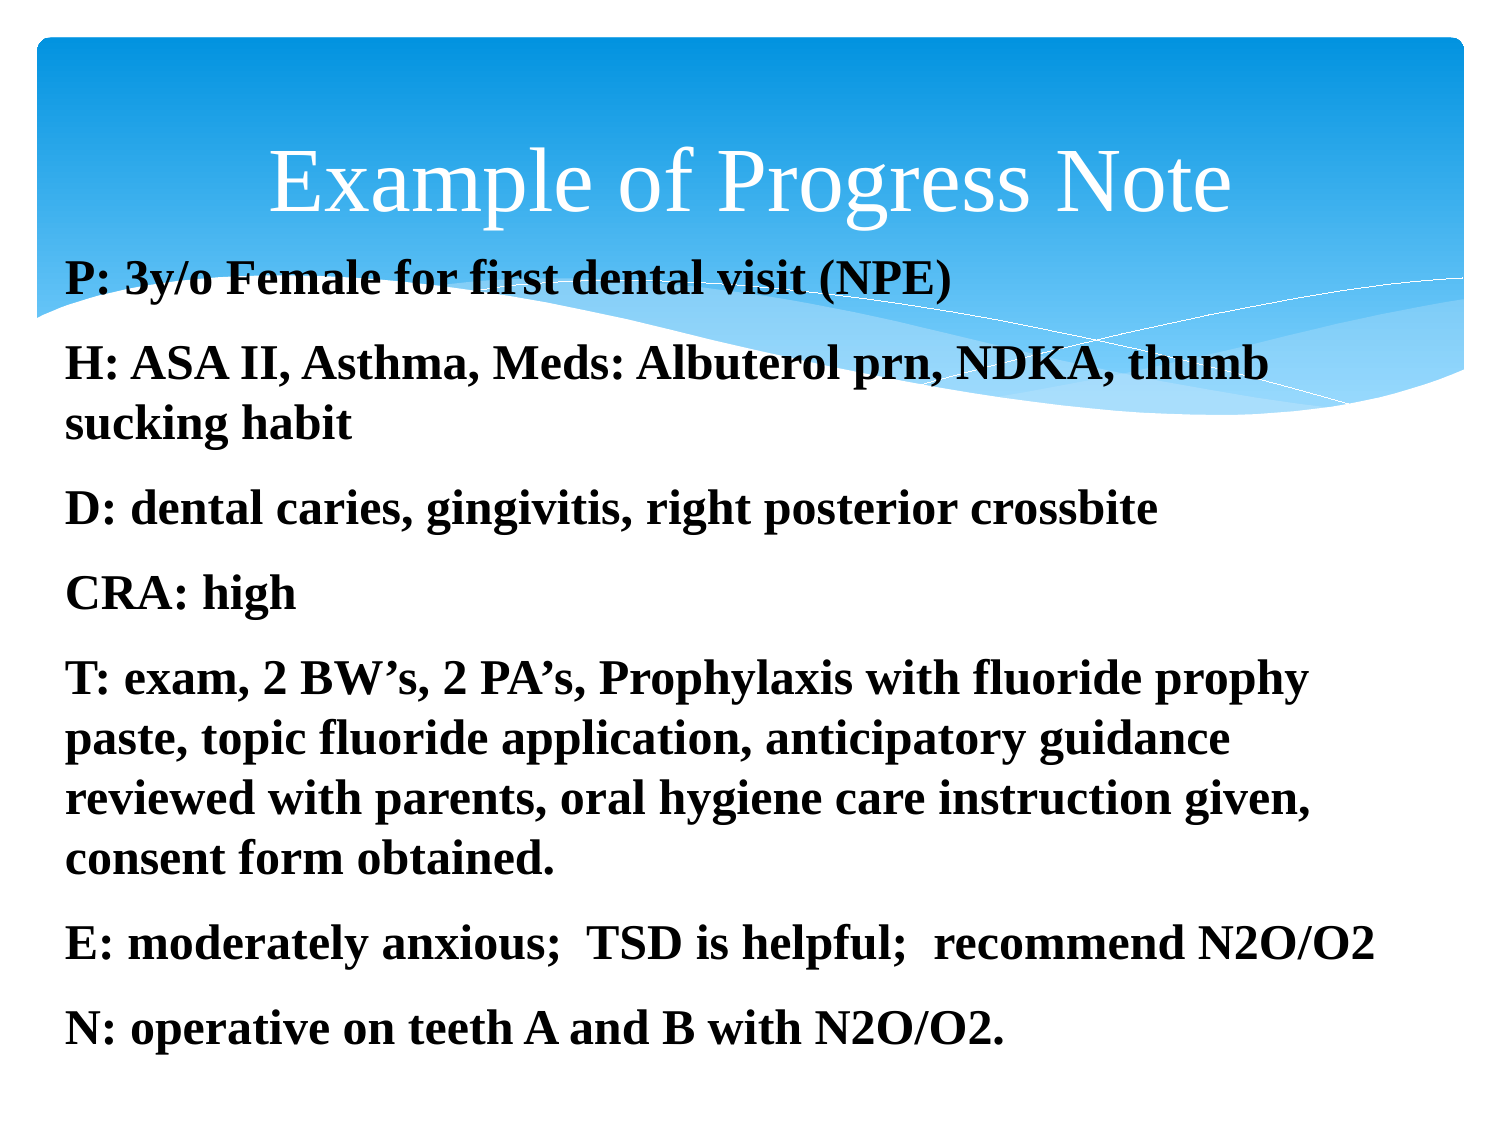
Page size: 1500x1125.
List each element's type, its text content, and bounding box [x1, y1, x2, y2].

text_box P: 3y/o Female for first dental visit (NPE) H: ASA II, Asthma, Meds: Albuterol prn, NDKA, thumb sucking habit D: dental caries, gingivitis, right posterior crossbite CRA: high T: exam, 2 BW’s, 2 PA’s, Prophylaxis with fluoride prophy paste, topic fluoride application, anticipatory guidance reviewed with parents, oral hygiene care instruction given, consent form obtained. E: moderately anxious; TSD is helpful; recommend N2O/O2 N: operative on teeth A and B with N2O/O2. [49, 237, 1413, 1063]
title Example of Progress Note [112, 99, 1438, 250]
